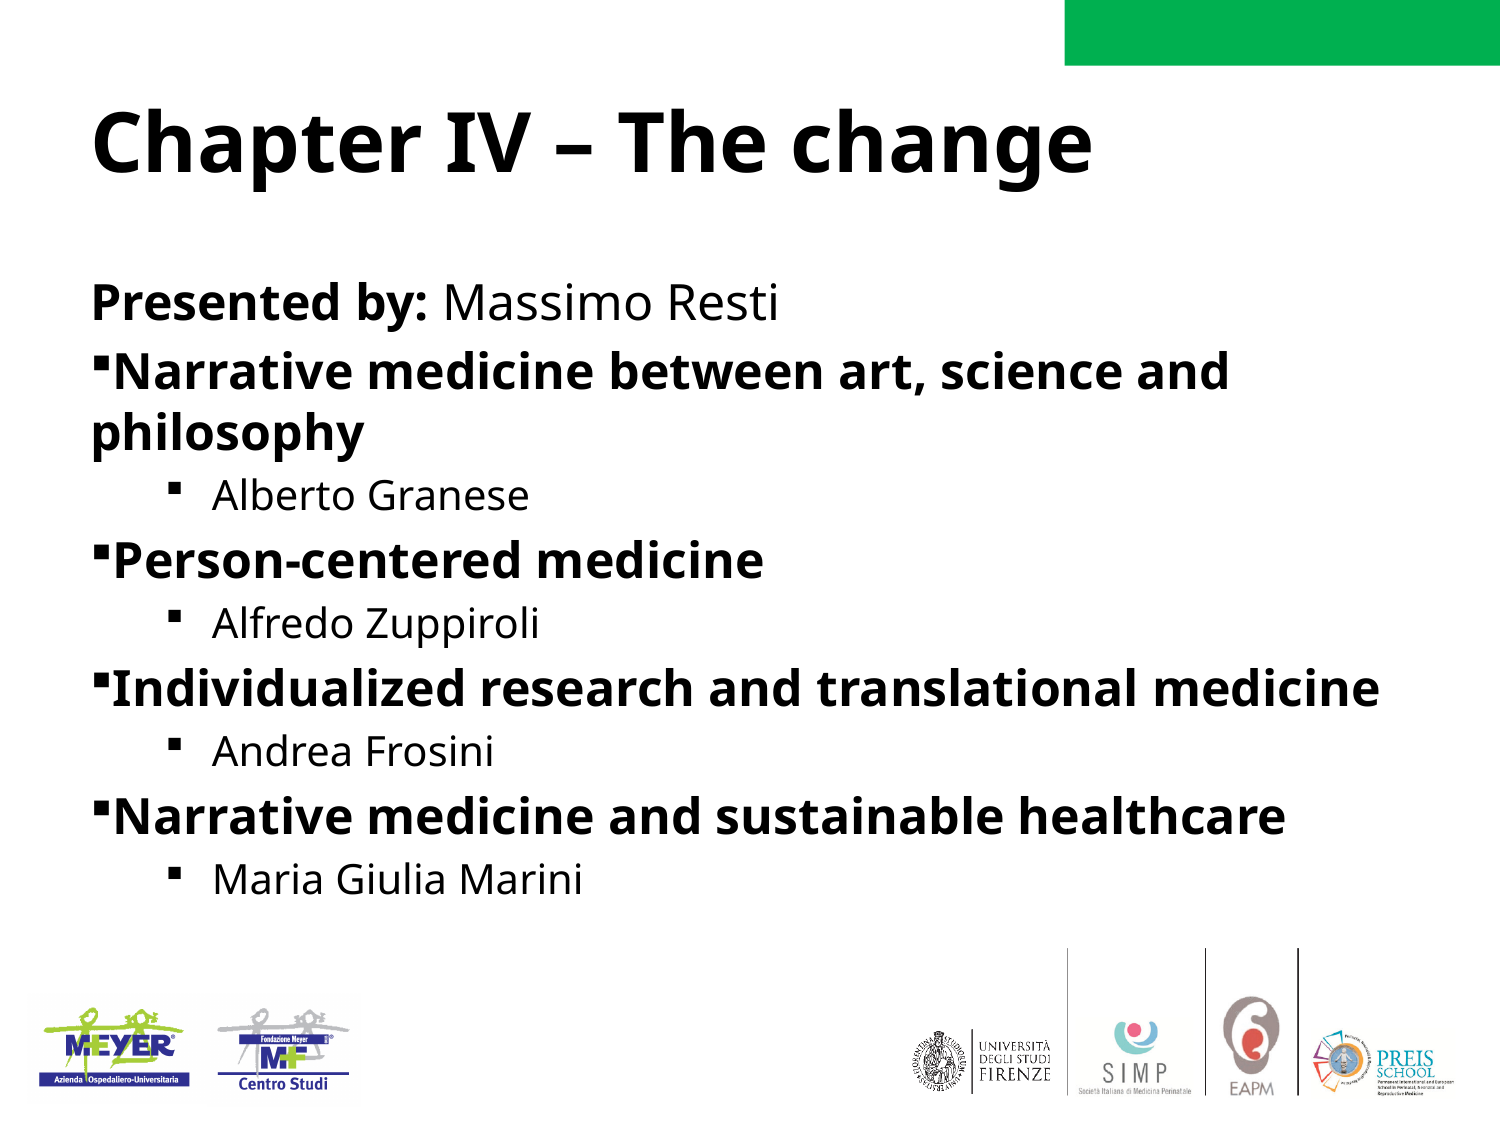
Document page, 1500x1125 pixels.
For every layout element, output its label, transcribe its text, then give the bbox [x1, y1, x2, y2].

title Chapter IV – The change [75, 45, 1425, 233]
list Presented by: Massimo Resti Narrative medicine between art, science and philosophy Alberto Granese Person-centered medicine Alfredo Zuppiroli Individualized research and translational medicine Andrea Frosini Narrative medicine and sustainable healthcare Maria Giulia Marini [75, 262, 1425, 1005]
picture [27, 993, 361, 1107]
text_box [890, 922, 1473, 1104]
text_box [1063, 0, 1500, 68]
